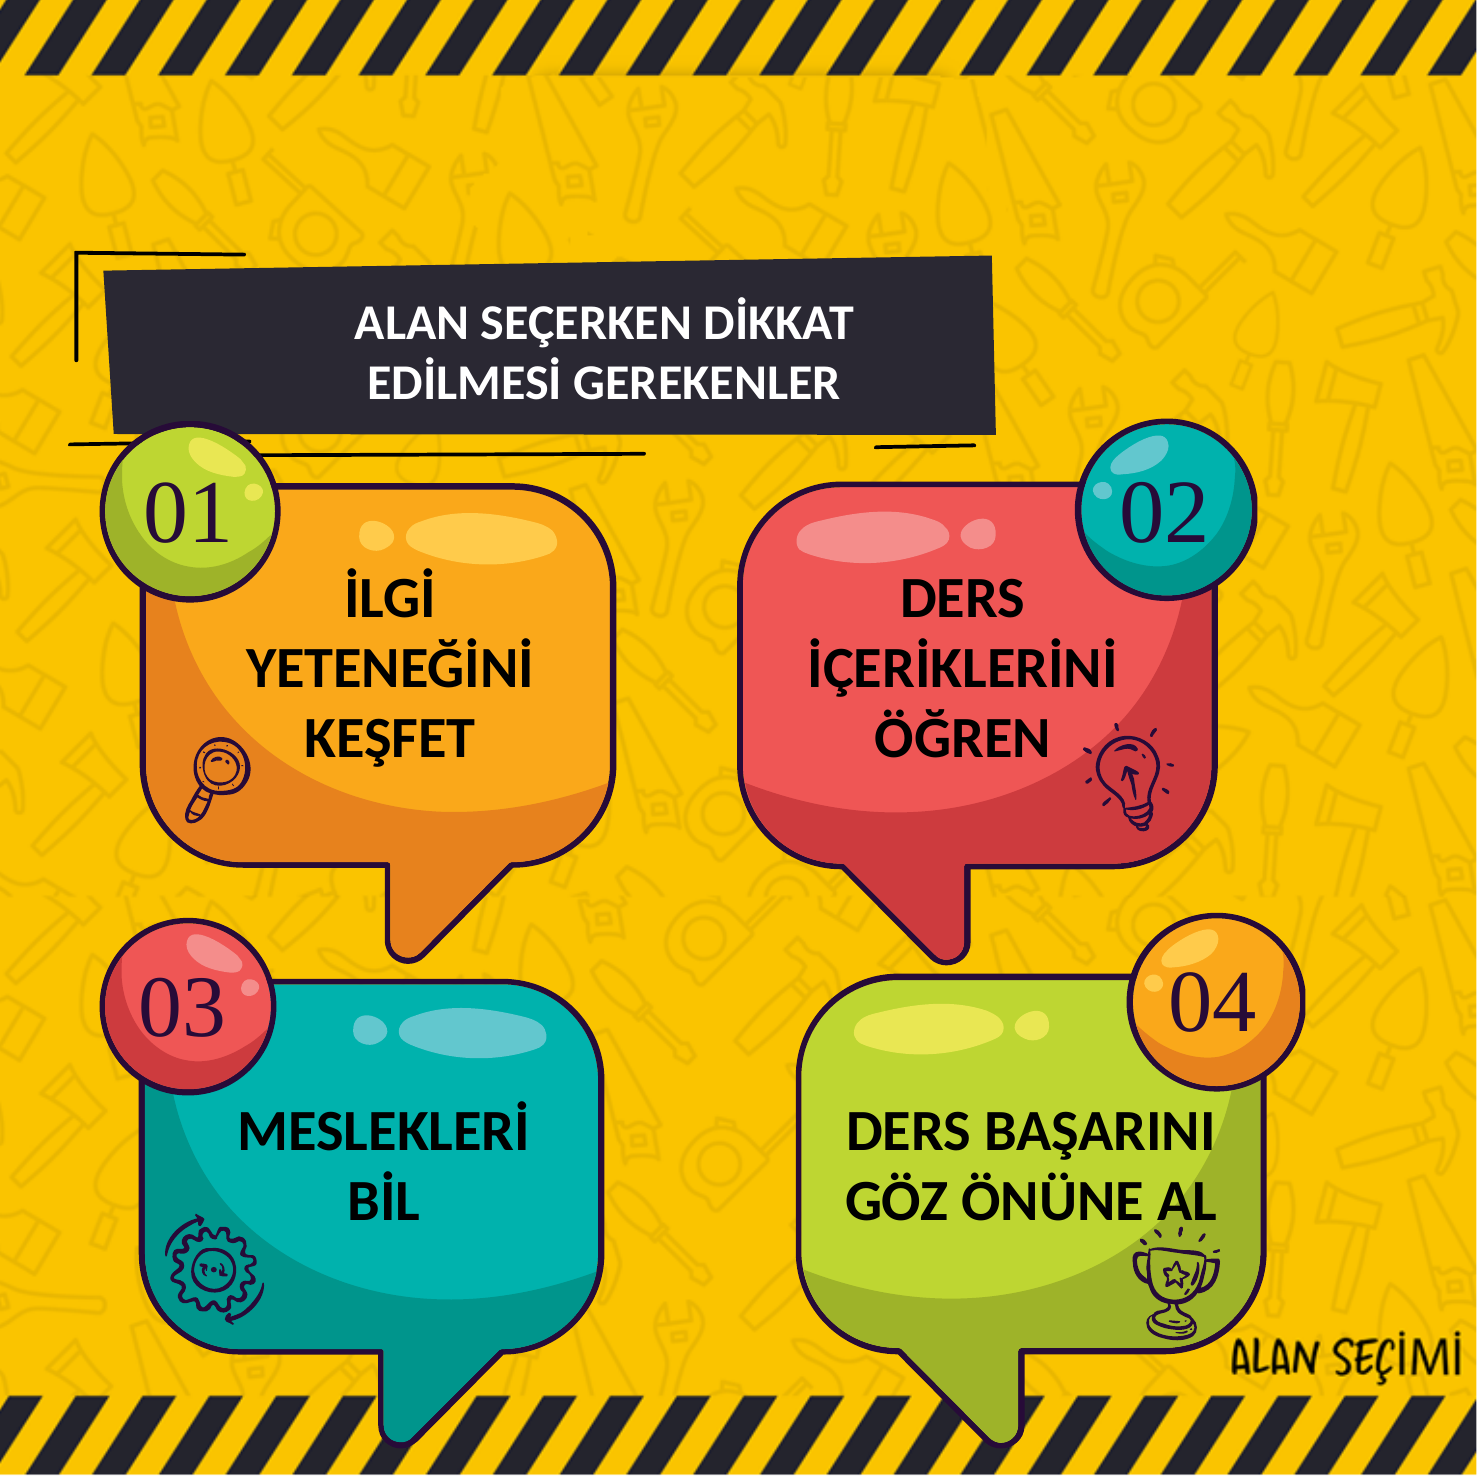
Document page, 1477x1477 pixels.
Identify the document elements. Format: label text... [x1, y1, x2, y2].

picture [0, 0, 1477, 1477]
text_box MESLEKLERİ BİL [605, 1084, 611, 1240]
